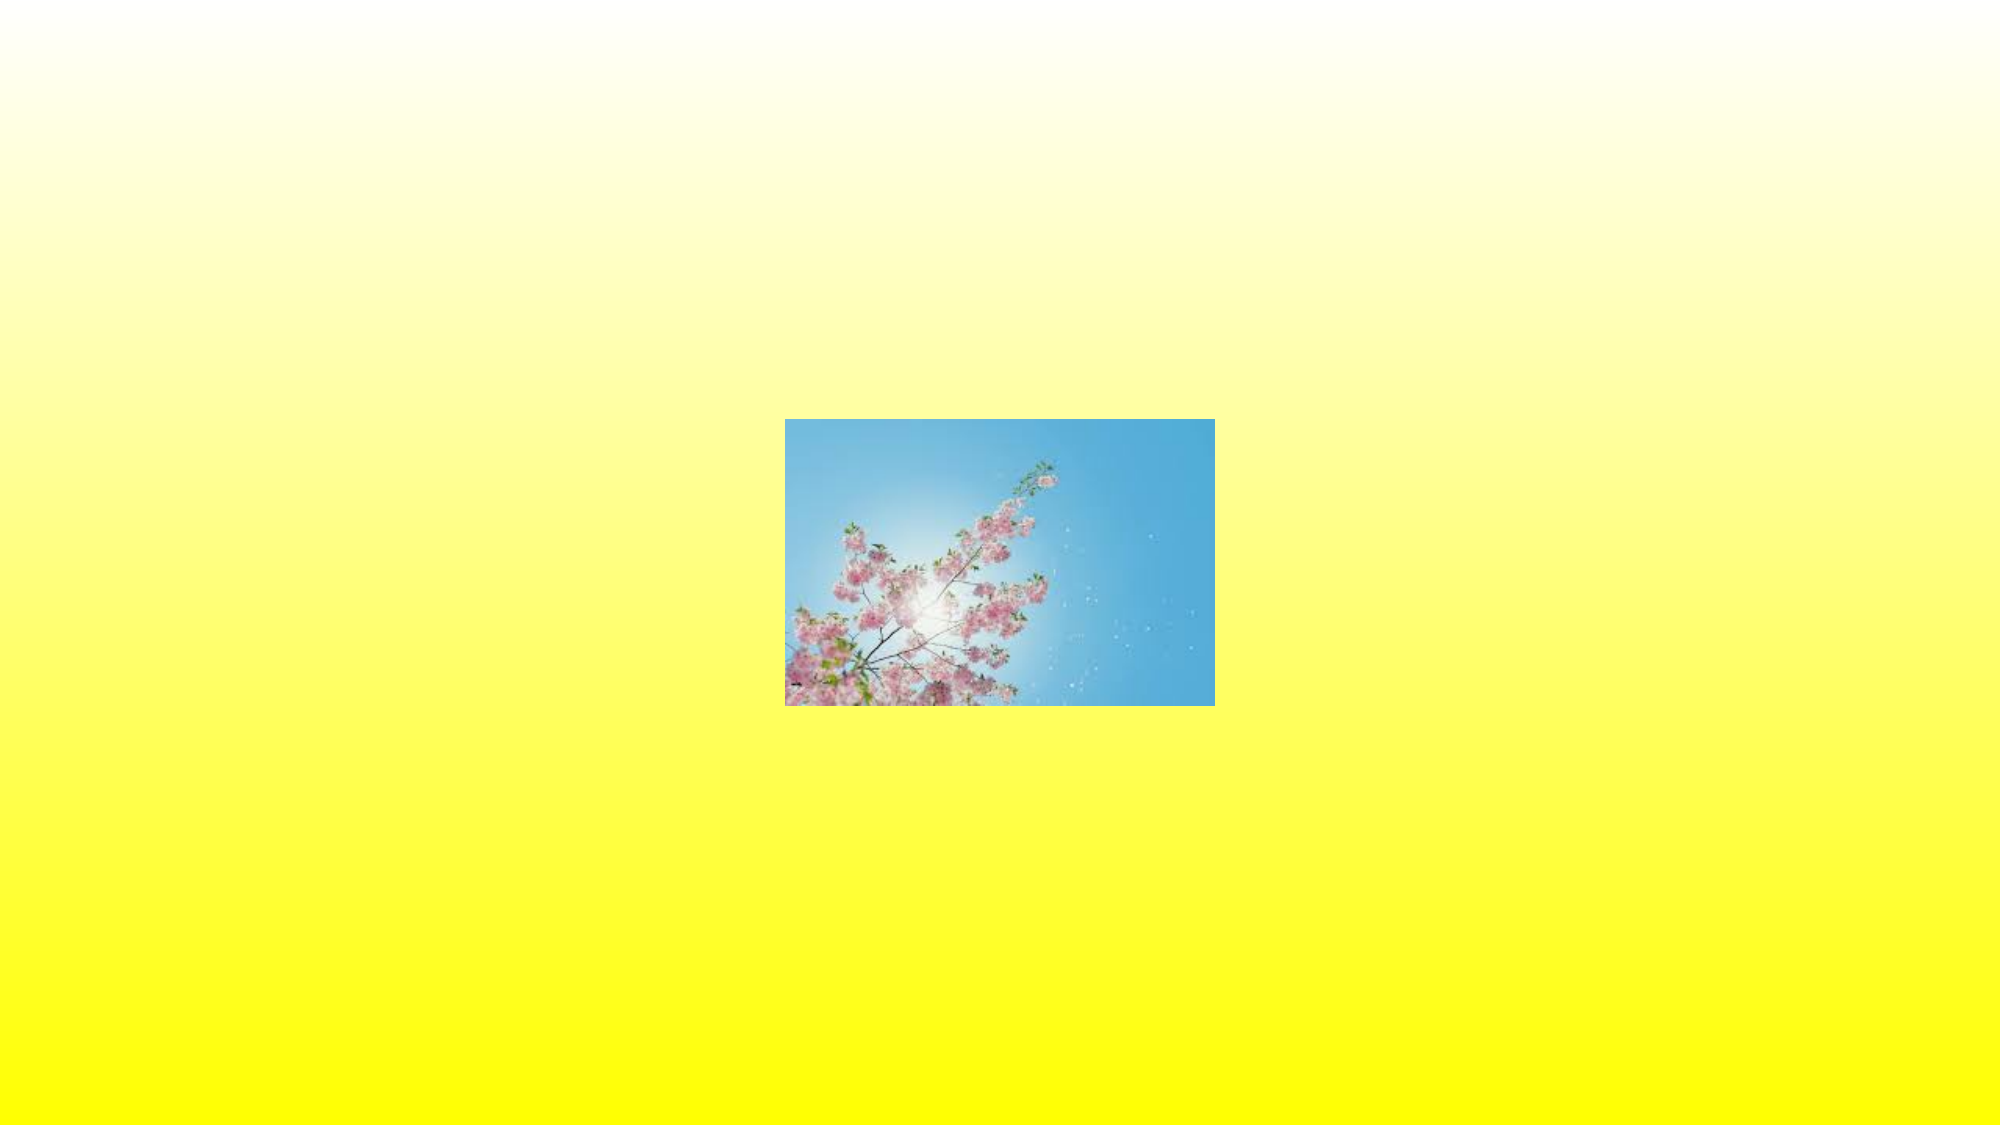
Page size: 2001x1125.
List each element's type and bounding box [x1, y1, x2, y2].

picture [785, 419, 1215, 706]
